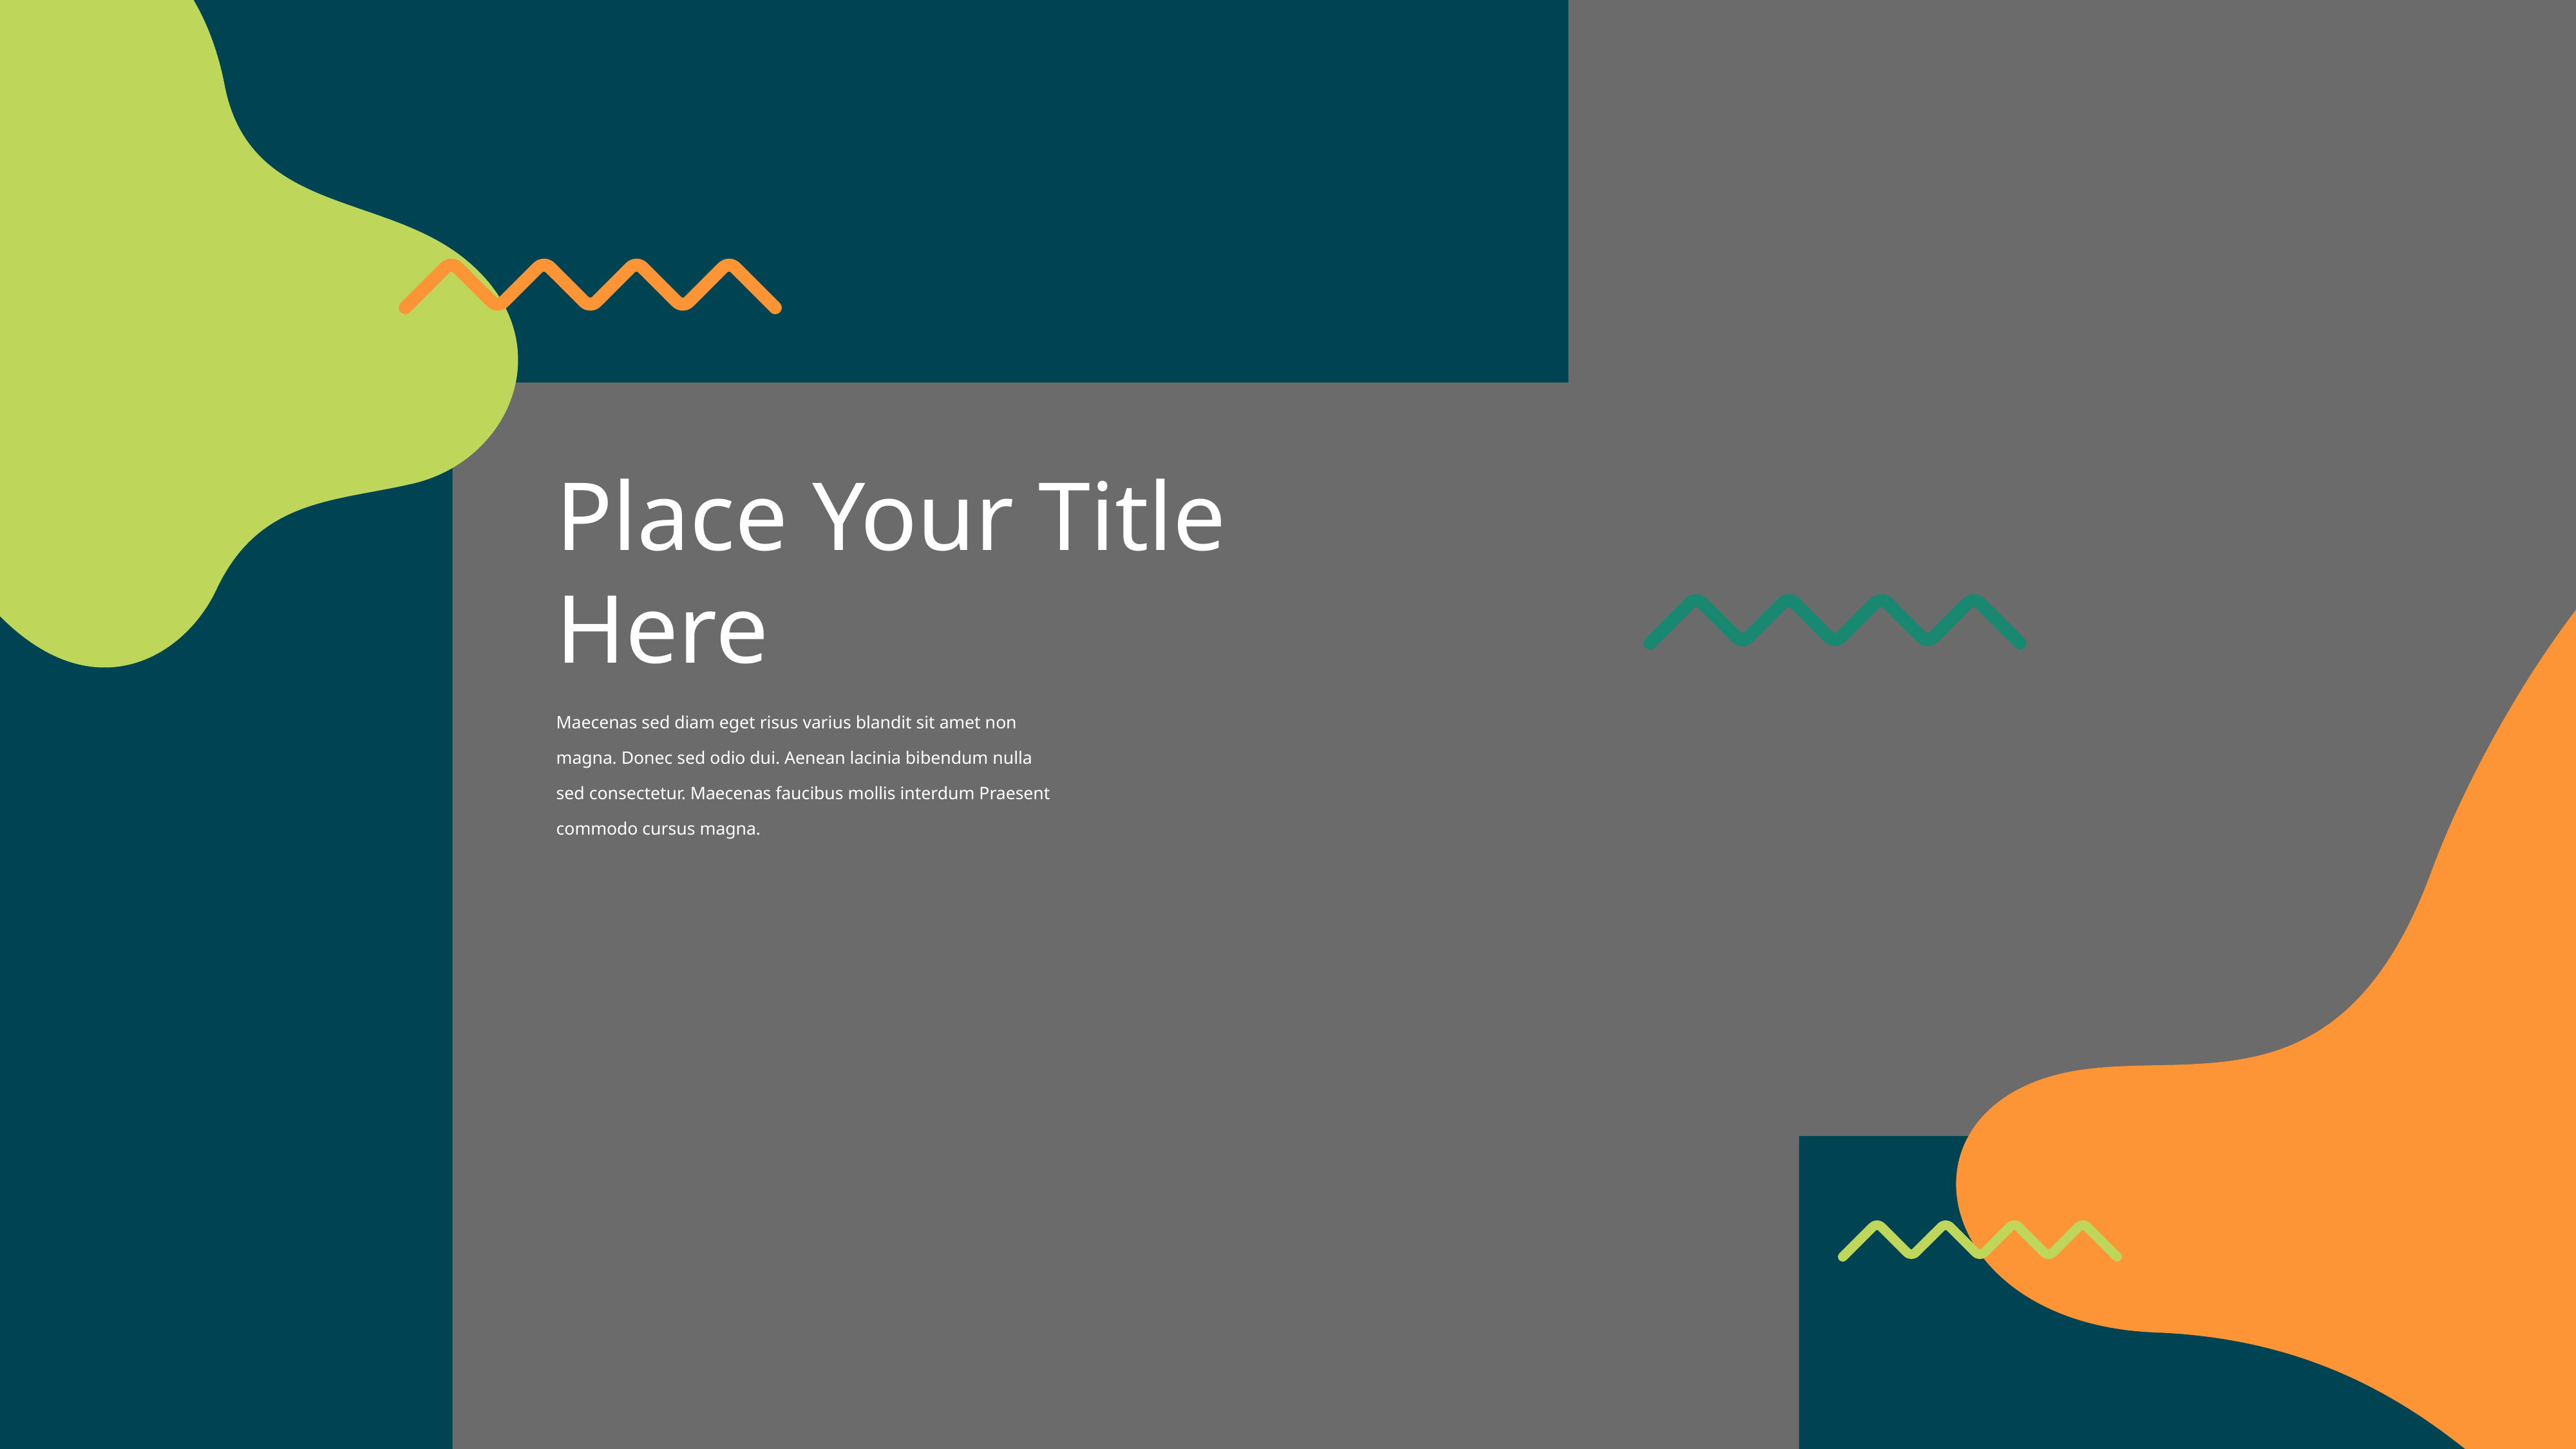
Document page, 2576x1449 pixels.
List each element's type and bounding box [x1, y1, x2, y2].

text_box [1956, 1141, 2576, 1449]
text_box [399, 258, 782, 314]
text_box [0, 0, 518, 668]
text_box [1837, 1220, 2122, 1262]
picture [452, 0, 2576, 1449]
